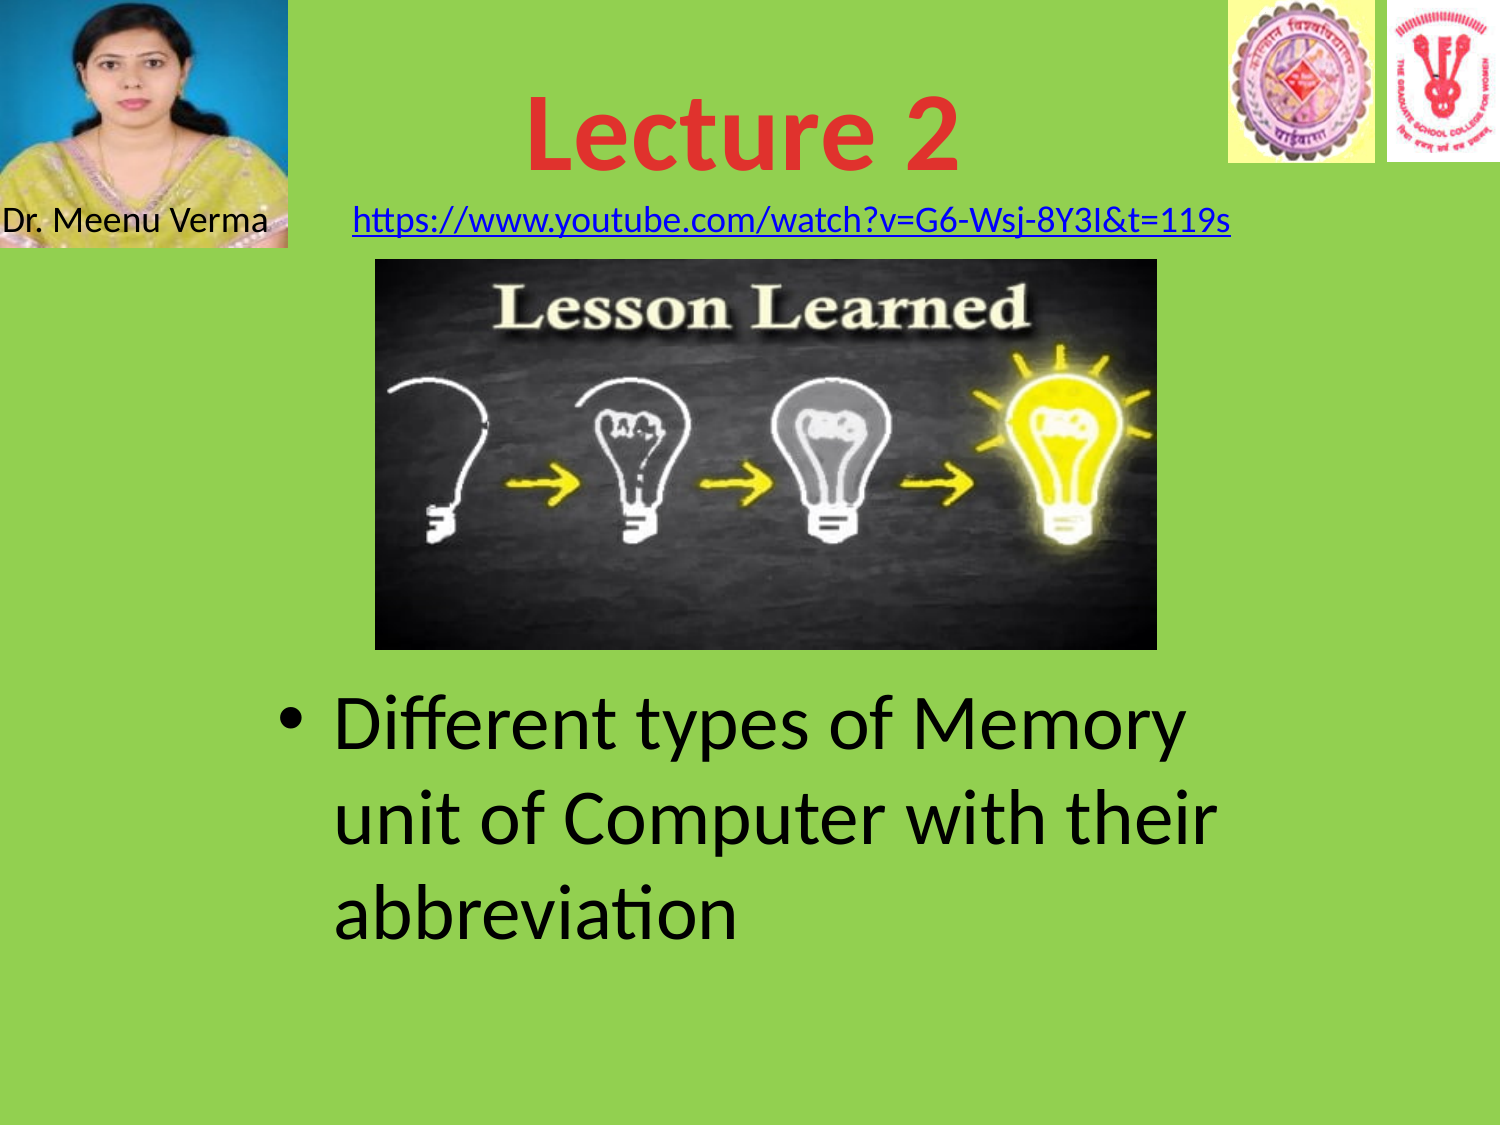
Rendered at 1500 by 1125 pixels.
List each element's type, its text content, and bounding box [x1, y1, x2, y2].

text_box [0, 0, 1500, 249]
list Different types of Memory unit of Computer with their abbreviation [262, 662, 1300, 1050]
picture [374, 259, 1157, 651]
